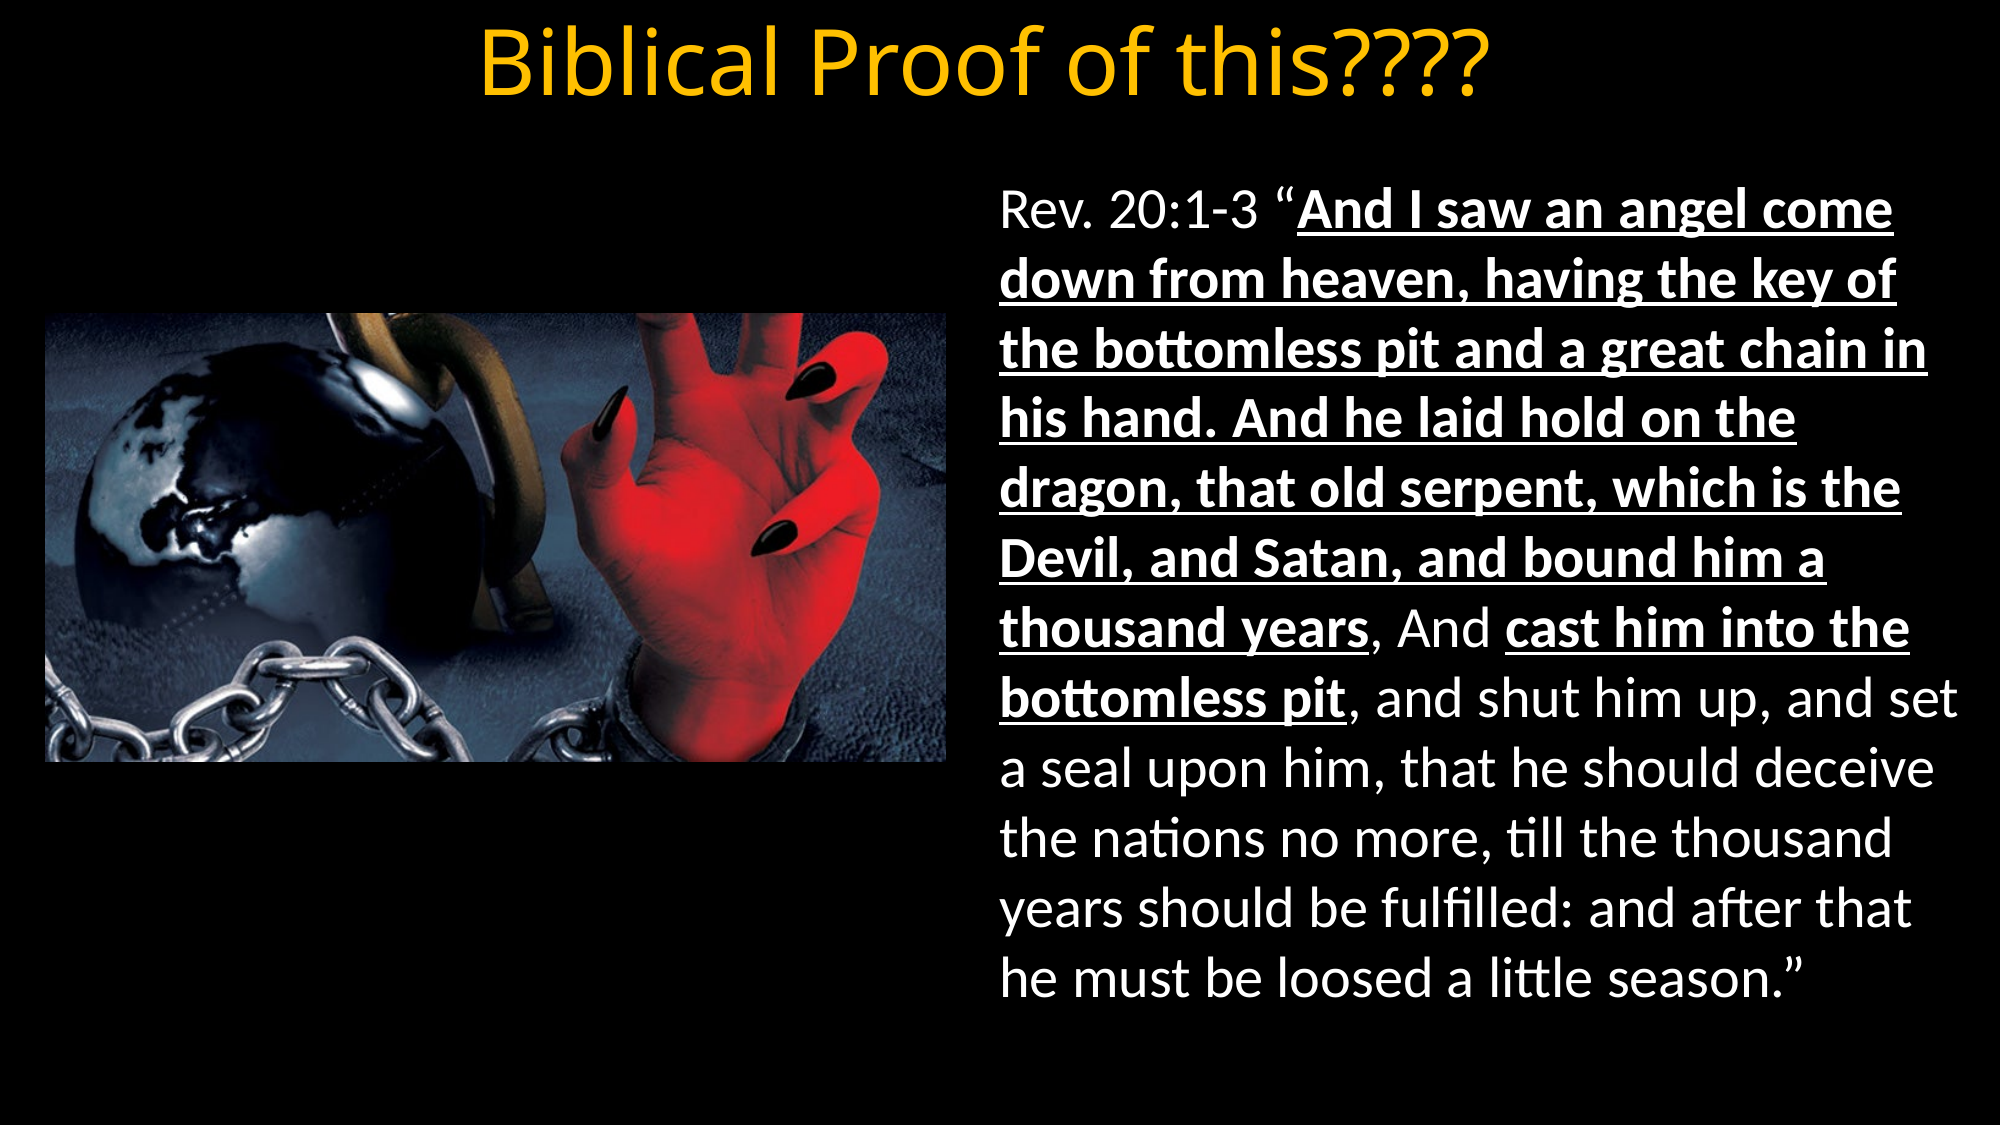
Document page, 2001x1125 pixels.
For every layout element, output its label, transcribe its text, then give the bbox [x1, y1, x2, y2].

picture [44, 313, 946, 762]
text_box Rev. 20:1-3 “And I saw an angel come down from heaven, having the key of the bottomless pit and a great chain in his hand. And he laid hold on the dragon, that old serpent, which is the Devil, and Satan, and bound him a thousand years, And cast him into the bottomless pit, and shut him up, and set a seal upon him, that he should deceive the nations no more, till the thousand years should be fulfilled: and after that he must be loosed a little season.” [984, 162, 1985, 1017]
title Biblical Proof of this???? [122, 0, 1848, 175]
